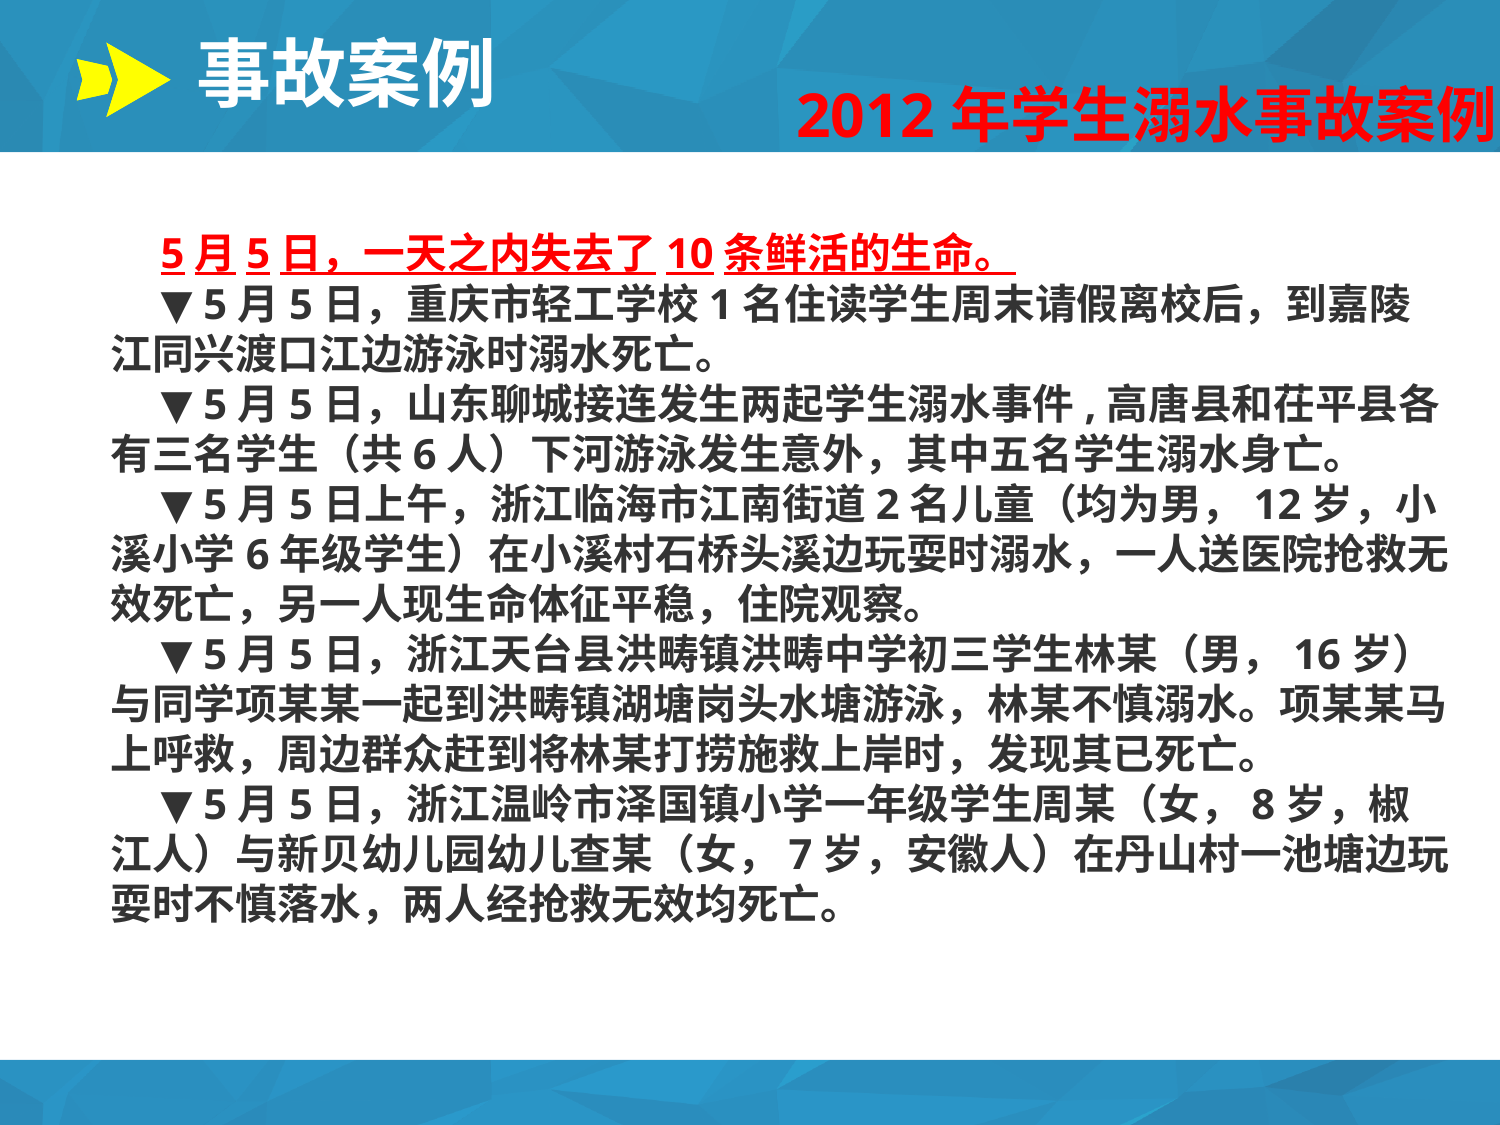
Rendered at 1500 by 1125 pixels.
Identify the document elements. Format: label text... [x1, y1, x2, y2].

text_box 5月5日，一天之内失去了10条鲜活的生命。 ▼ 5月5日，重庆市轻工学校1名住读学生周末请假离校后，到嘉陵江同兴渡口江边游泳时溺水死亡。 ▼ 5月5日，山东聊城接连发生两起学生溺水事件,高唐县和茌平县各有三名学生（共6人）下河游泳发生意外，其中五名学生溺水身亡。 ▼ 5月5日上午，浙江临海市江南街道2名儿童（均为男，12岁，小溪小学6年级学生）在小溪村石桥头溪边玩耍时溺水，一人送医院抢救无效死亡，另一人现生命体征平稳，住院观察。 ▼ 5月5日，浙江天台县洪畴镇洪畴中学初三学生林某（男，16岁）与同学项某某一起到洪畴镇湖塘岗头水塘游泳，林某不慎溺水。项某某马上呼救，周边群众赶到将林某打捞施救上岸时，发现其已死亡。 ▼ 5月5日，浙江温岭市泽国镇小学一年级学生周某（女，8岁，椒江人）与新贝幼儿园幼儿查某（女，7岁，安徽人）在丹山村一池塘边玩耍时不慎落水，两人经抢救无效均死亡。 [95, 219, 1467, 935]
text_box [76, 59, 113, 101]
title 2012年学生溺水事故案例 [780, 65, 1500, 162]
text_box 事故案例 [182, 18, 512, 124]
text_box [106, 42, 171, 117]
